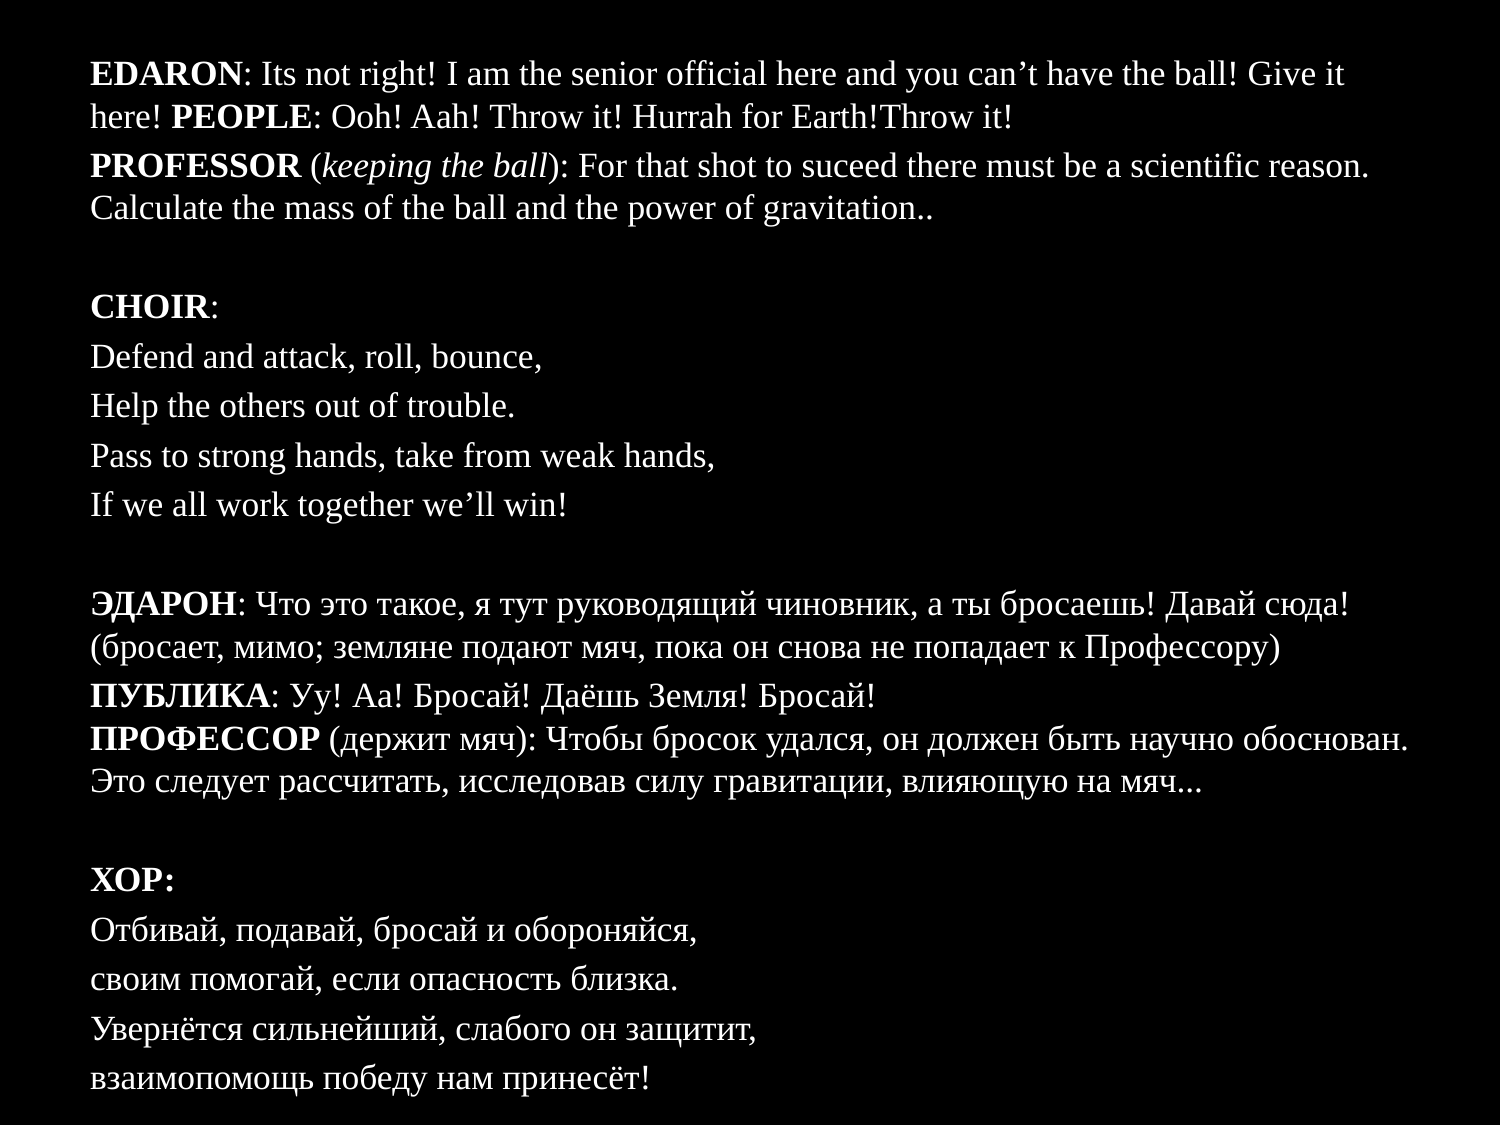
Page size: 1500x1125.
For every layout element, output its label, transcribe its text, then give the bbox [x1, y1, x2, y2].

list EDARON: Its not right! I am the senior official here and you can’t have the ball! Give it here! PEOPLE: Ooh! Aah! Throw it! Hurrah for Earth!Throw it! PROFESSOR (keeping the ball): For that shot to suceed there must be a scientific reason. Calculate the mass of the ball and the power of gravitation.. CHOIR: Defend and attack, roll, bounce, Help the others out of trouble. Pass to strong hands, take from weak hands, If we all work together we’ll win! ЭДАРОН: Что это такое, я тут руководящий чиновник, а ты бросаешь! Давай сюда! (бросает, мимо; земляне подают мяч, пока он снова не попадает к Профессору) ПУБЛИКА: Уу! Аа! Бросай! Даёшь Земля! Бросай! ПРОФЕССОР (держит мяч): Чтобы бросок удался, он должен быть научно обоснован. Это следует рассчитать, исследовав силу гравитации, влияющую на мяч... ХОР: Отбивай, подавай, бросай и обороняйся, своим помогай, если опасность близка. Увернётся сильнейший, слабого он защитит, взаимопомощь победу нам принесёт! [75, 42, 1425, 1106]
